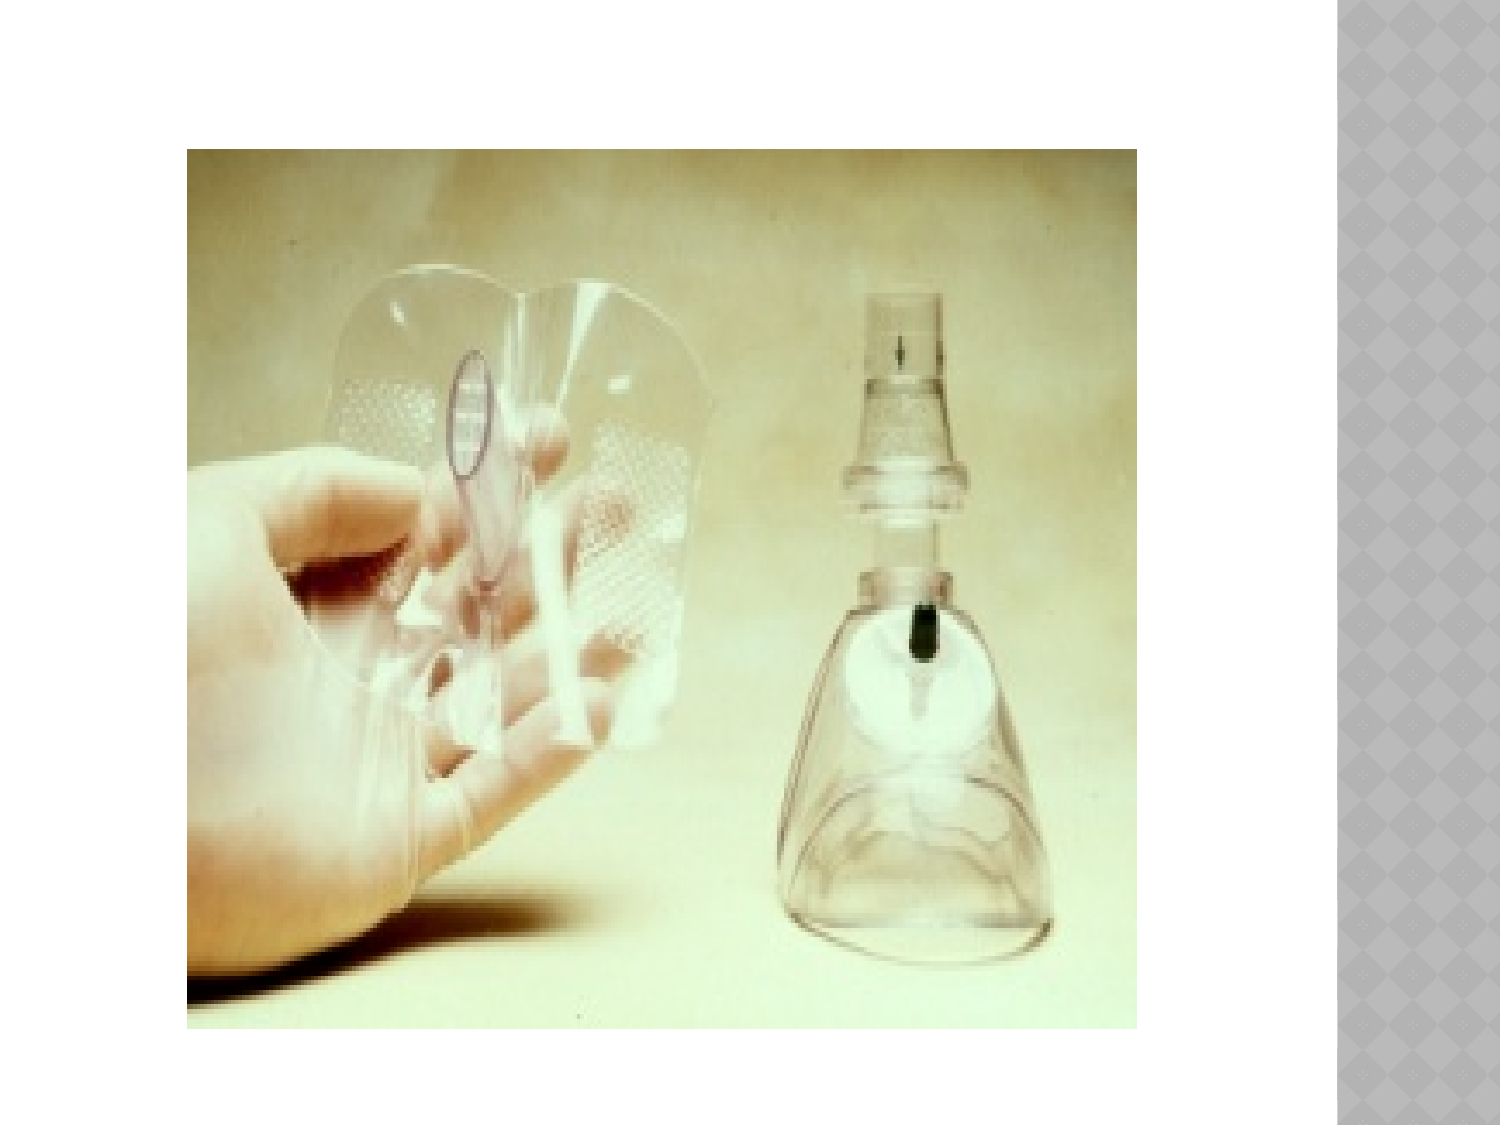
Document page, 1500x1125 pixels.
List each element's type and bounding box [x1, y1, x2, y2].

list [187, 149, 1138, 1030]
